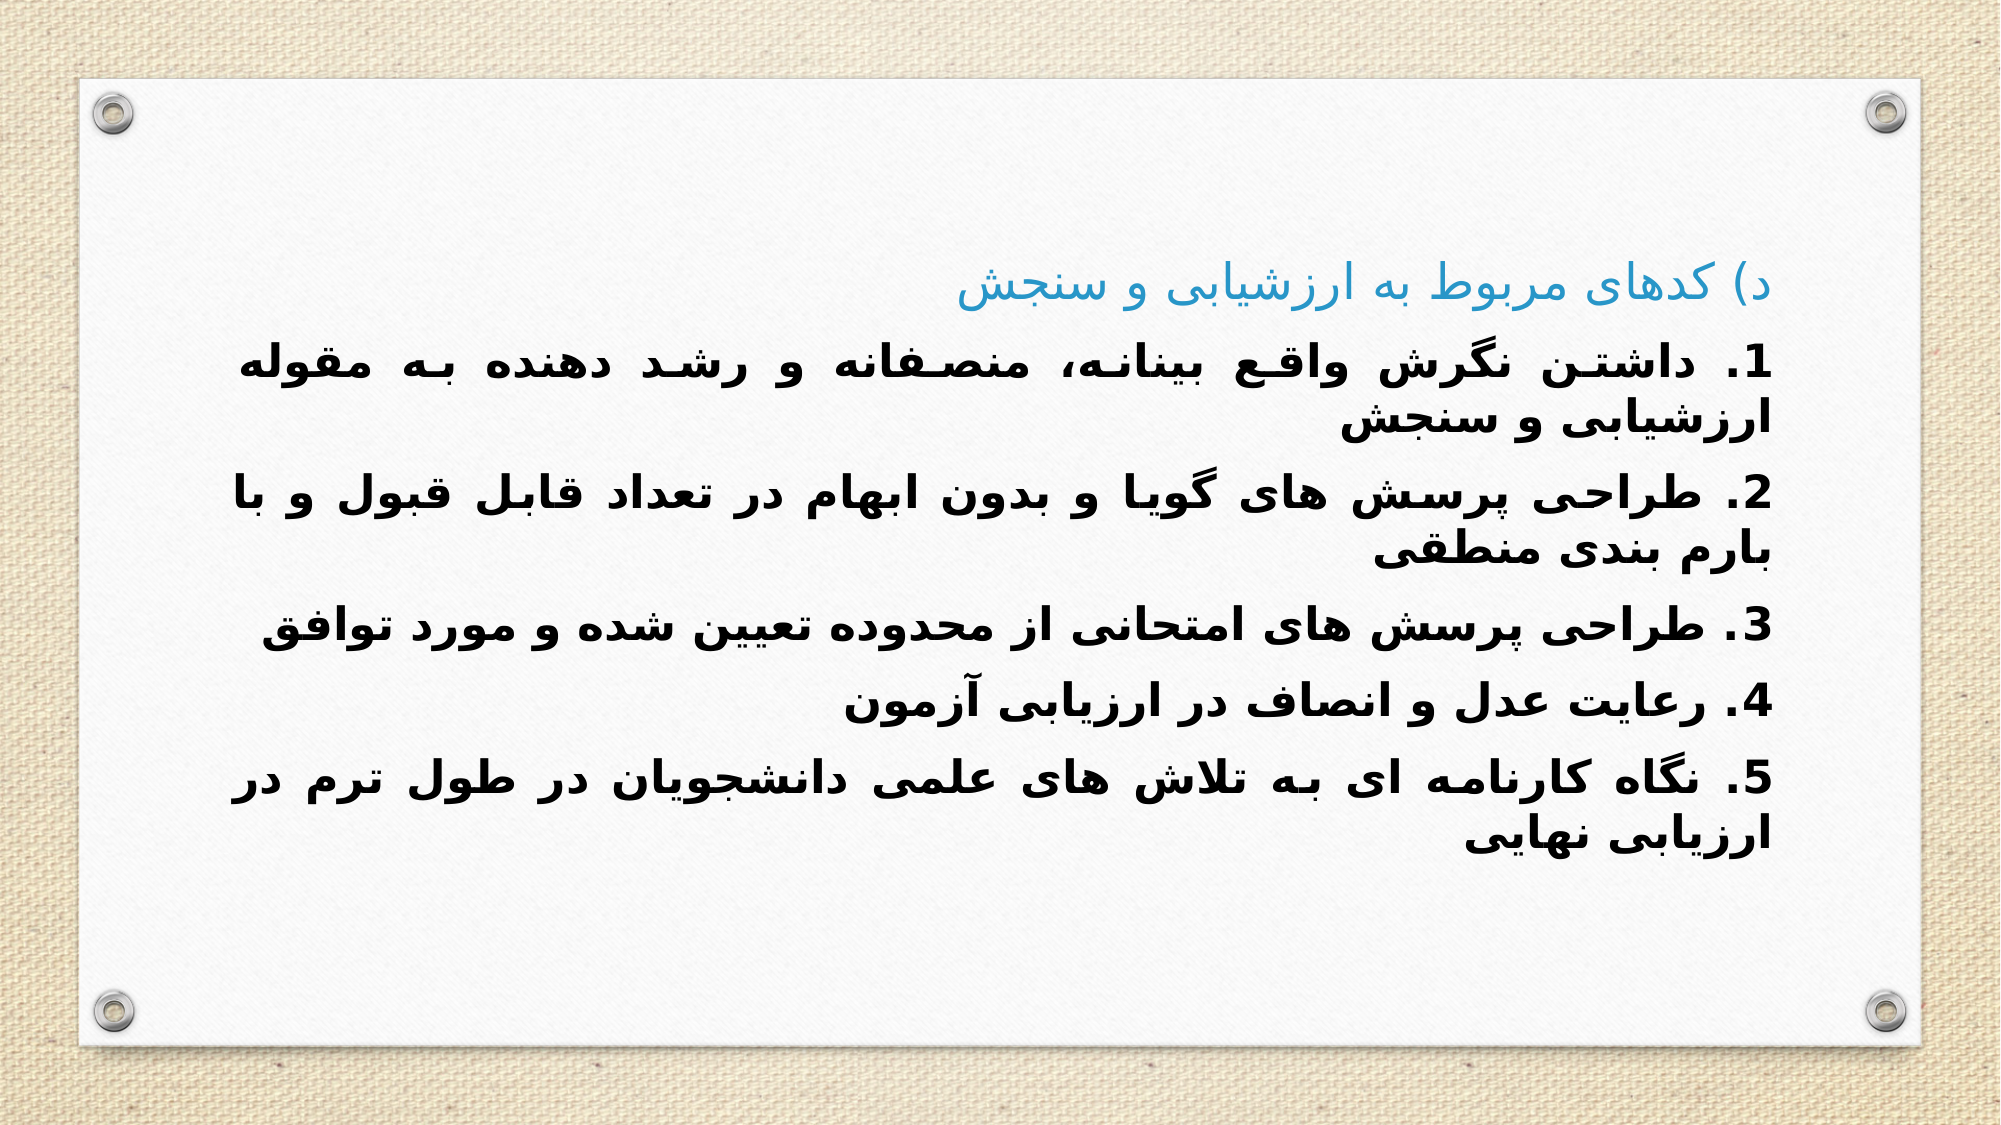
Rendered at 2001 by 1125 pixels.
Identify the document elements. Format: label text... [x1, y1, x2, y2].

picture [0, 0, 2001, 1125]
list د) کدهای مربوط به ارزشیابی و سنجش 1. داشتن نگرش واقع بینانه، منصفانه و رشد دهنده به مقوله ارزشیابی و سنجش 2. طراحی پرسش های گویا و بدون ابهام در تعداد قابل قبول و با بارم بندی منطقی 3. طراحی پرسش های امتحانی از محدوده تعیین شده و مورد توافق 4. رعایت عدل و انصاف در ارزیابی آزمون 5. نگاه کارنامه ای به تلاش های علمی دانشجویان در طول ترم در ارزیابی نهایی [212, 164, 1789, 925]
